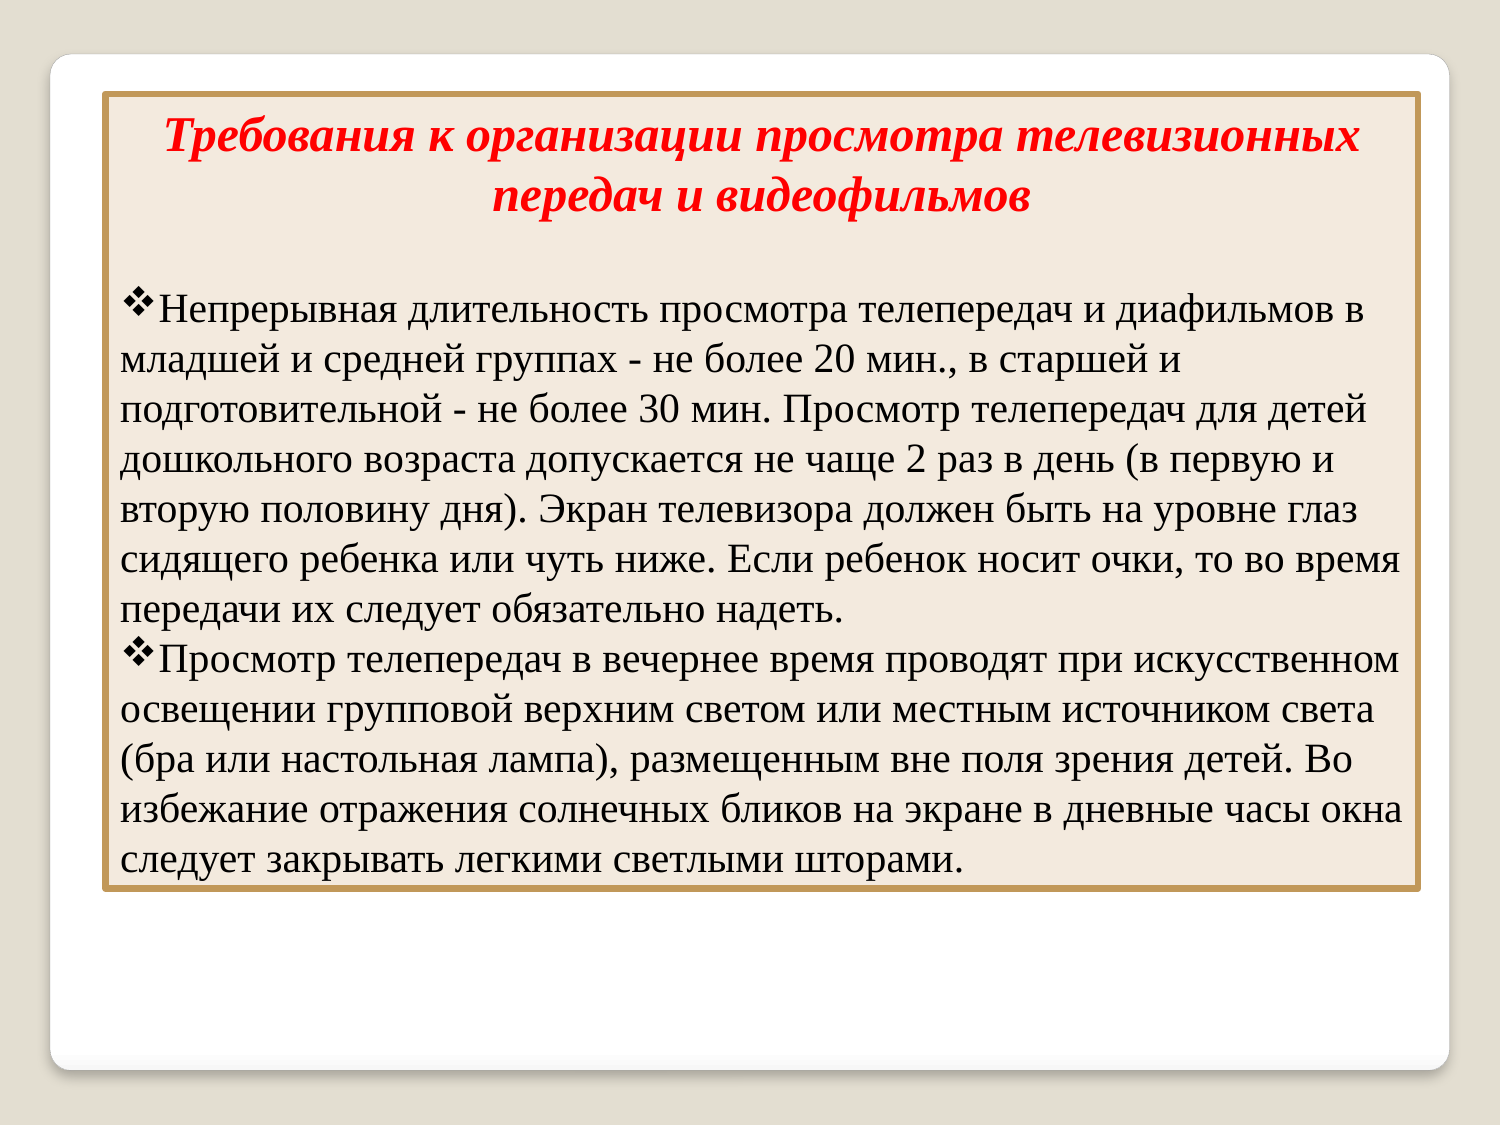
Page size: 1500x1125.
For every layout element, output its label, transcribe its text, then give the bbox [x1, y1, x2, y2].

text_box Требования к организации просмотра телевизионных передач и видеофильмов Непрерывная длительность просмотра телепередач и диафильмов в младшей и средней группах - не более 20 мин., в старшей и подготовительной - не более 30 мин. Просмотр телепередач для детей дошкольного возраста допускается не чаще 2 раз в день (в первую и вторую половину дня). Экран телевизора должен быть на уровне глаз сидящего ребенка или чуть ниже. Если ребенок носит очки, то во время передачи их следует обязательно надеть. Просмотр телепередач в вечернее время проводят при искусственном освещении групповой верхним светом или местным источником света (бра или настольная лампа), размещенным вне поля зрения детей. Во избежание отражения солнечных бликов на экране в дневные часы окна следует закрывать легкими светлыми шторами. [105, 93, 1418, 889]
